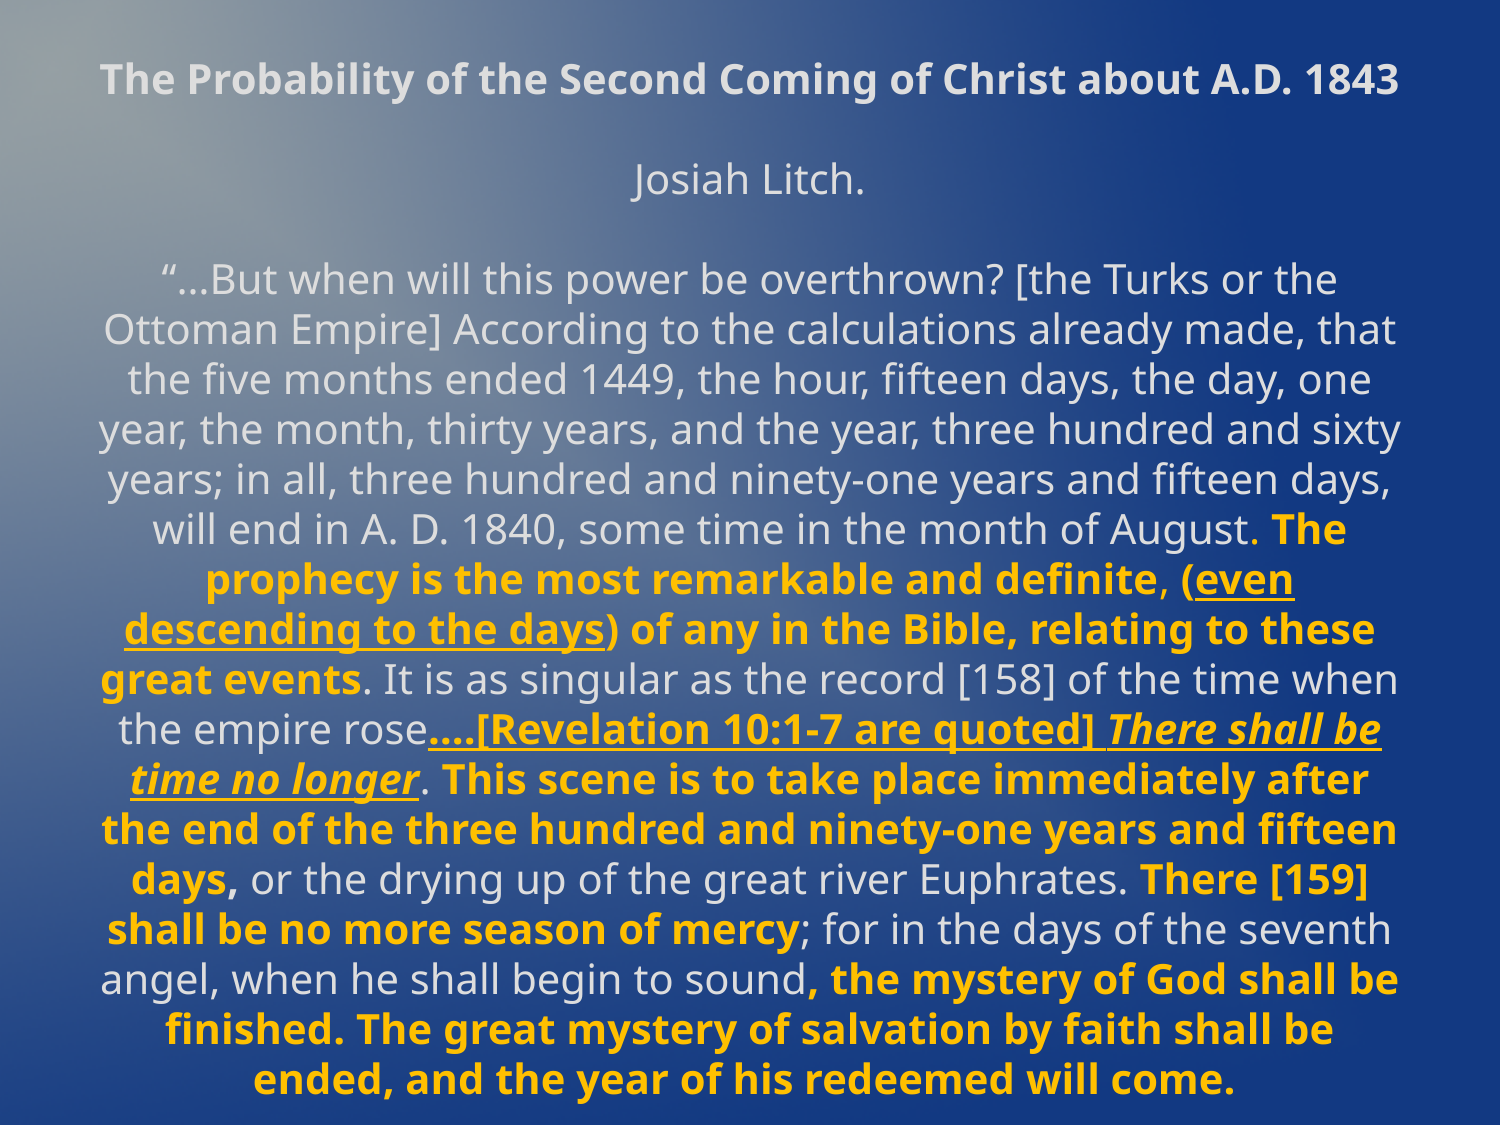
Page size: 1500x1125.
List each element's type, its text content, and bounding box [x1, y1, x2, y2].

title The Probability of the Second Coming of Christ about A.D. 1843 Josiah Litch. “…But when will this power be overthrown? [the Turks or the Ottoman Empire] According to the calculations already made, that the five months ended 1449, the hour, fifteen days, the day, one year, the month, thirty years, and the year, three hundred and sixty years; in all, three hundred and ninety-one years and fifteen days, will end in A. D. 1840, some time in the month of August. The prophecy is the most remarkable and definite, (even descending to the days) of any in the Bible, relating to these great events. It is as singular as the record [158] of the time when the empire rose….[Revelation 10:1-7 are quoted] There shall be time no longer. This scene is to take place immediately after the end of the three hundred and ninety-one years and fifteen days, or the drying up of the great river Euphrates. There [159] shall be no more season of mercy; for in the days of the seventh angel, when he shall begin to sound, the mystery of God shall be finished. The great mystery of salvation by faith shall be ended, and the year of his redeemed will come. [75, 45, 1425, 1038]
picture [0, 0, 1500, 1125]
